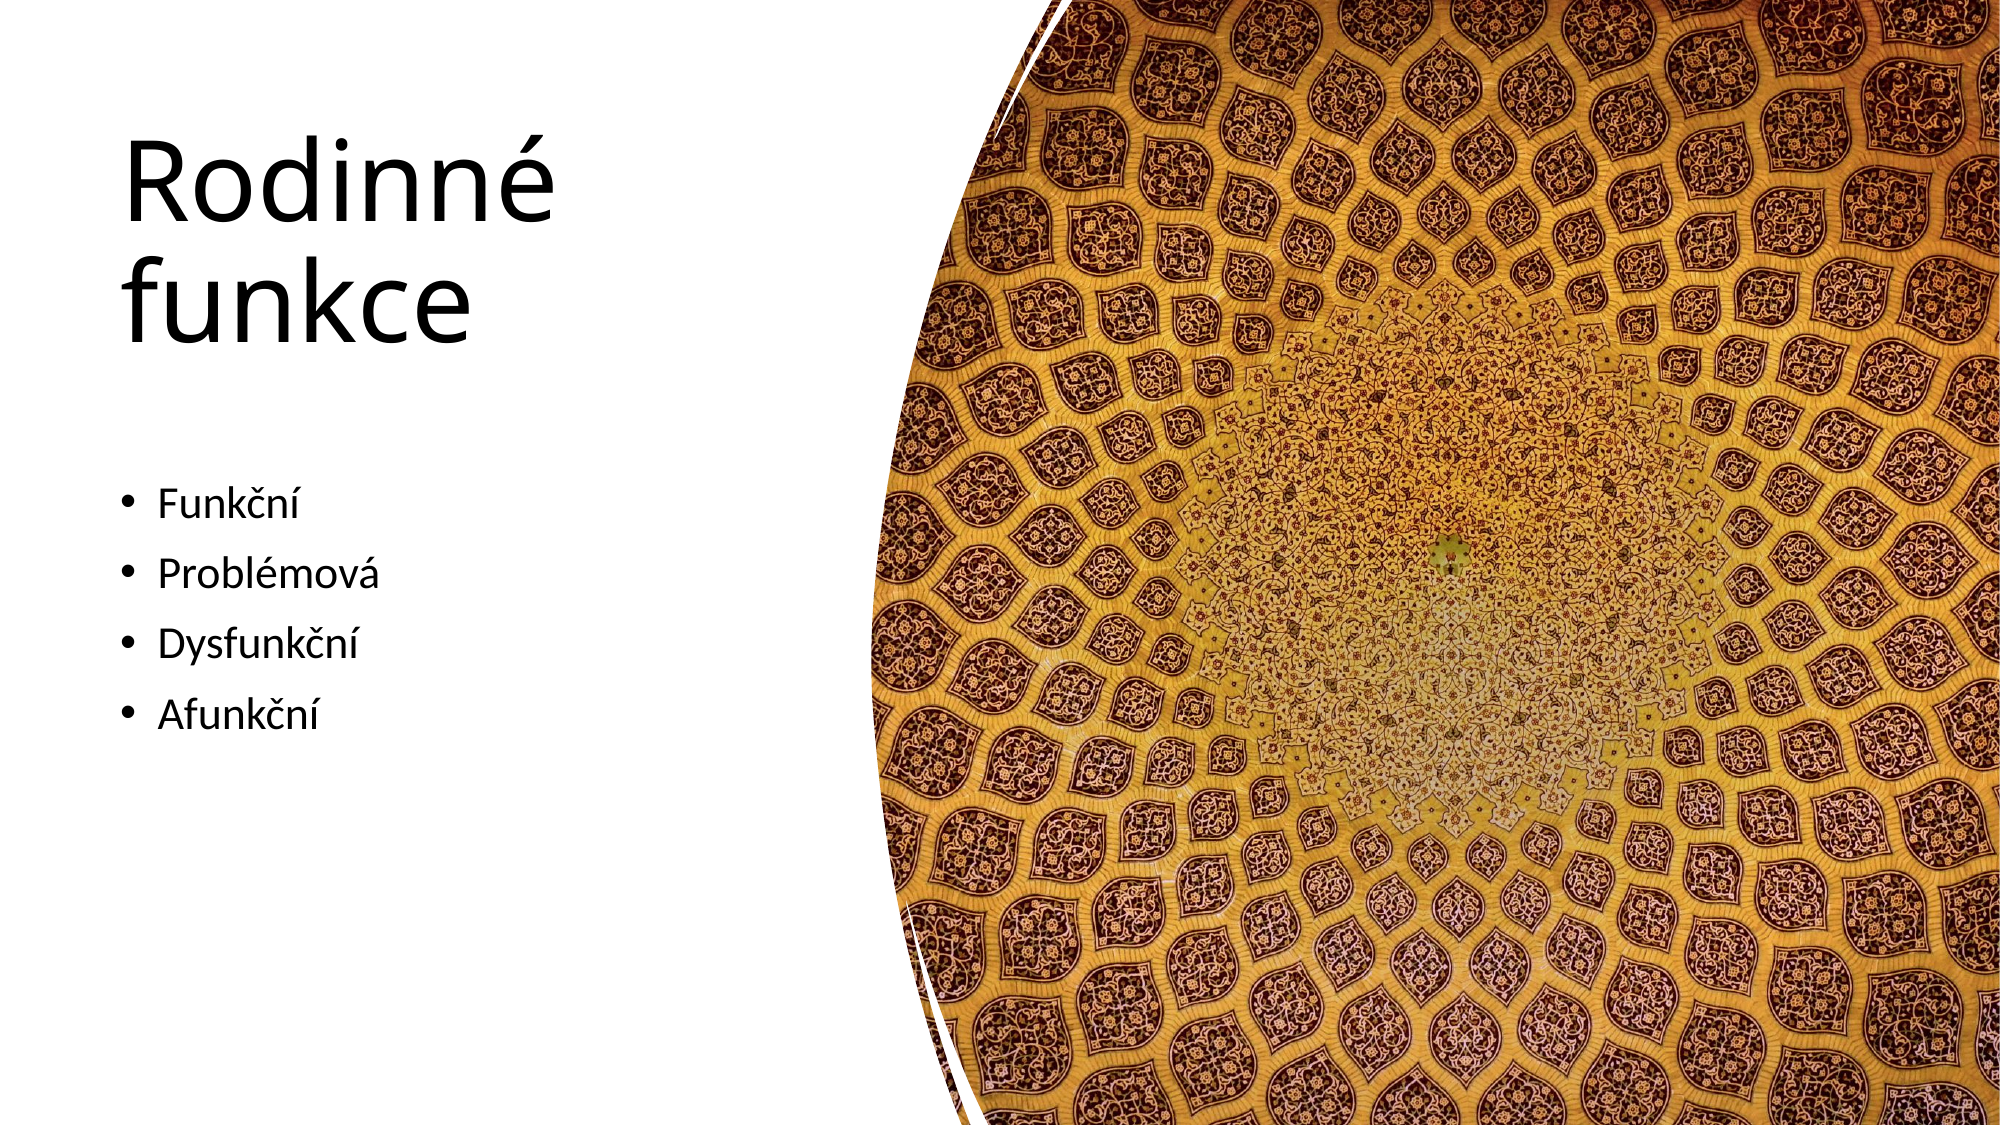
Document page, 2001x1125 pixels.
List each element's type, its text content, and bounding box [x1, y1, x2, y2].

list Funkční Problémová Dysfunkční Afunkční [105, 471, 802, 1016]
picture [871, 0, 2000, 1125]
title Rodinné funkce [105, 53, 822, 375]
